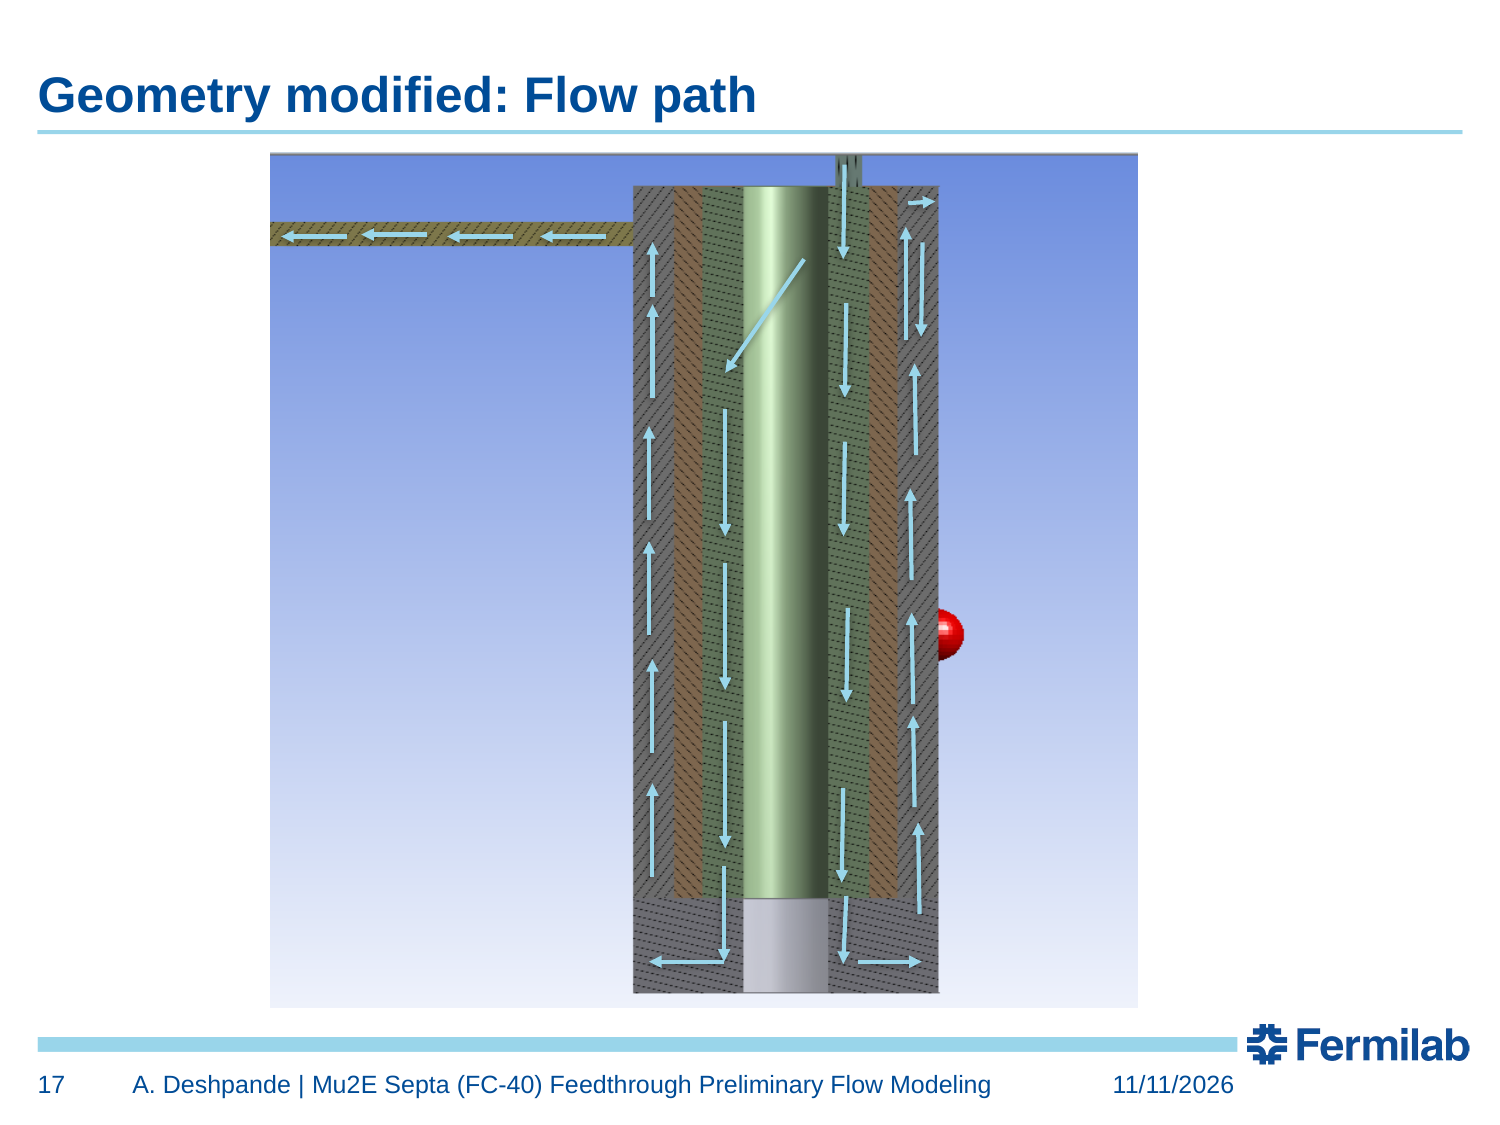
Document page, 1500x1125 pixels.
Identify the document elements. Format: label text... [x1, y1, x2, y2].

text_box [724, 258, 805, 374]
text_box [842, 895, 847, 965]
picture [0, 0, 1500, 1125]
slide_number 17 [37, 1068, 111, 1109]
footer A. Deshpande | Mu2E Septa (FC-40) Feedthrough Preliminary Flow Modeling [132, 1068, 1014, 1109]
title Geometry modified: Flow path [37, 17, 1463, 123]
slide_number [1058, 1068, 1235, 1109]
